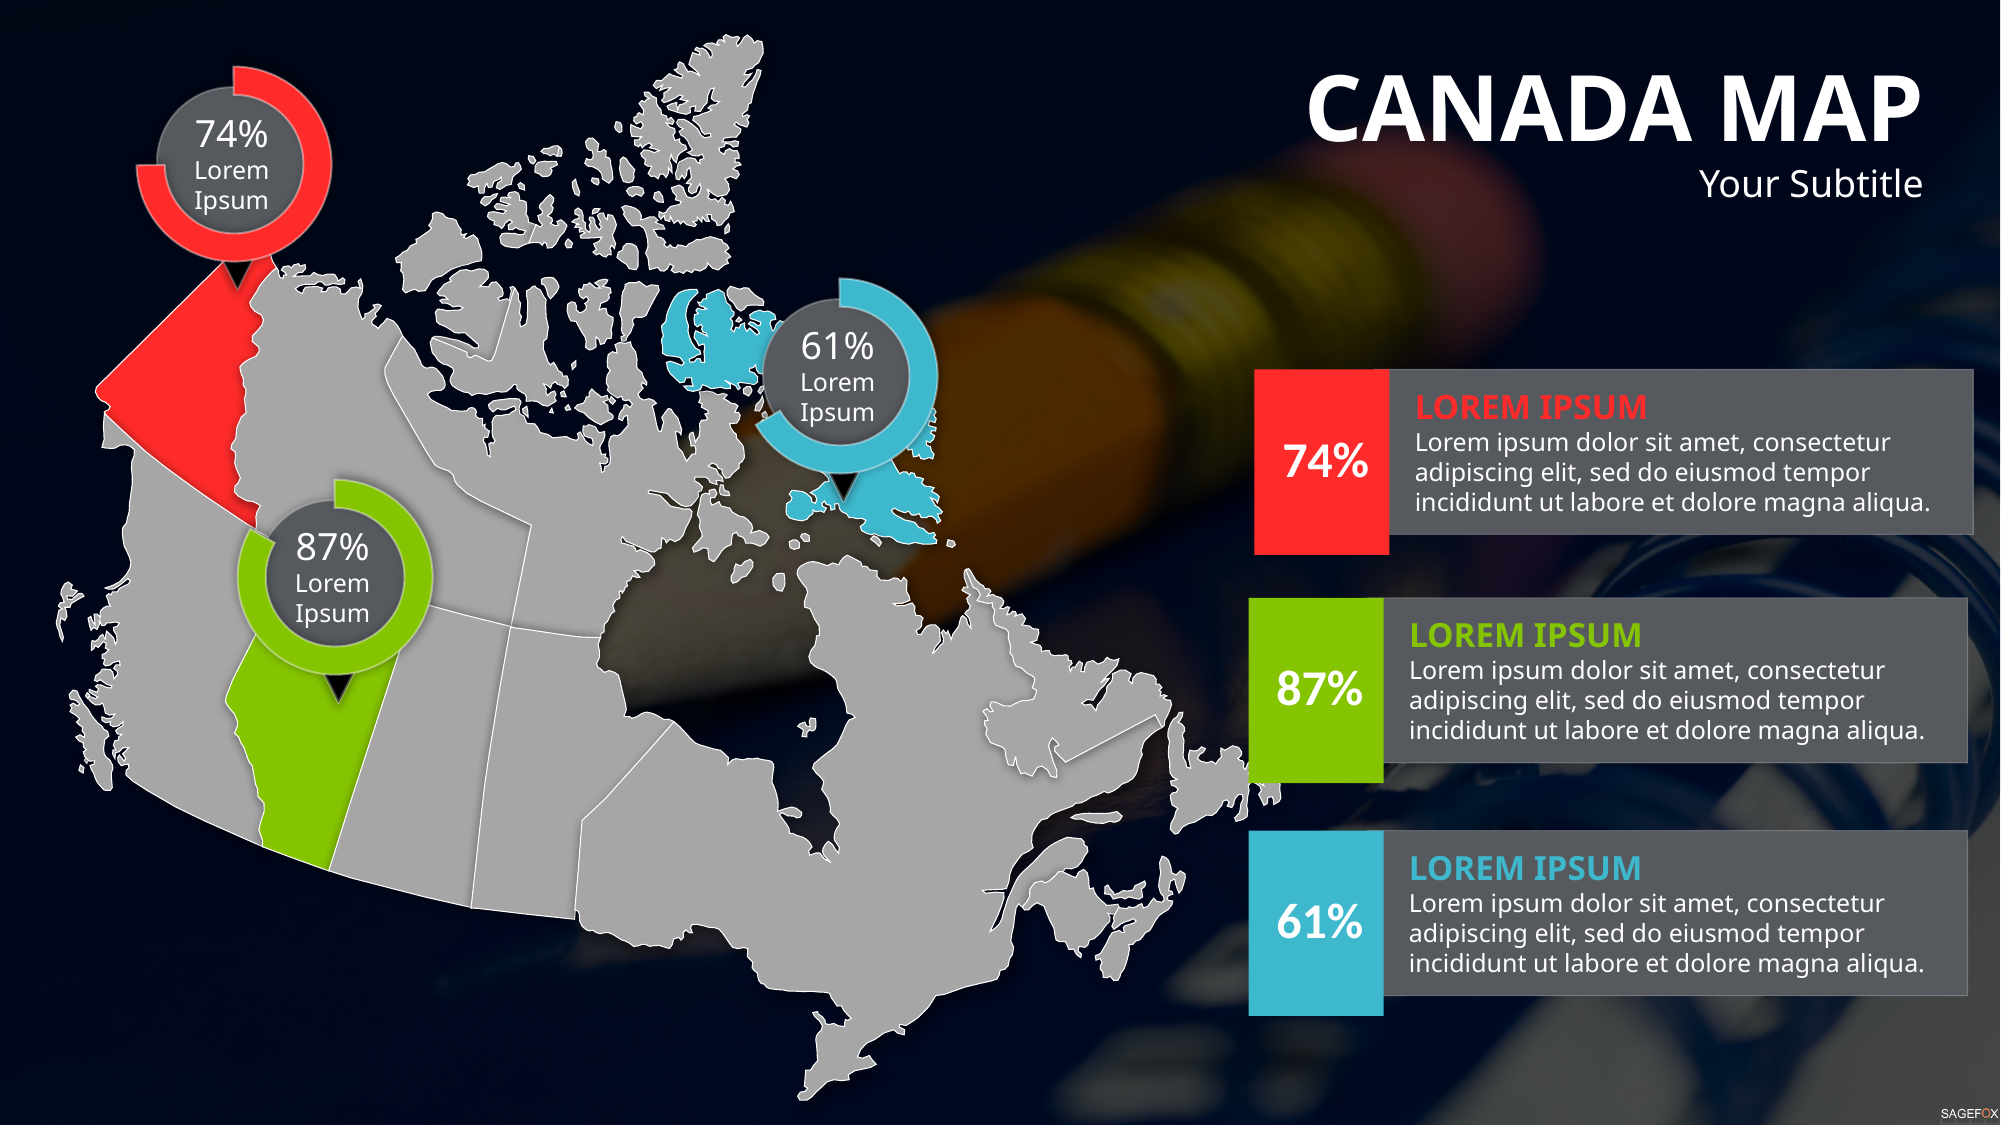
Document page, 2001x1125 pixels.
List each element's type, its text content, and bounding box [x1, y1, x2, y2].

text_box [841, 465, 943, 545]
text_box [56, 581, 84, 642]
text_box [754, 401, 760, 411]
text_box [78, 764, 84, 774]
text_box [576, 388, 614, 425]
text_box [328, 607, 505, 906]
text_box [384, 335, 745, 632]
text_box [227, 269, 248, 290]
text_box [661, 289, 776, 392]
text_box [727, 286, 764, 312]
text_box [772, 573, 785, 592]
text_box [1104, 880, 1146, 900]
text_box [946, 539, 956, 548]
text_box [619, 281, 660, 336]
text_box [88, 412, 256, 843]
text_box [522, 406, 529, 418]
text_box [236, 478, 434, 676]
text_box [395, 212, 482, 293]
text_box [528, 194, 567, 249]
text_box 61% Lorem Ipsum [761, 298, 904, 435]
text_box [591, 177, 600, 185]
text_box [467, 162, 522, 192]
text_box [135, 65, 333, 263]
text_box [1256, 784, 1281, 806]
text_box [1167, 712, 1250, 835]
text_box [1095, 856, 1186, 981]
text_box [1248, 597, 1995, 784]
text_box [609, 396, 616, 405]
text_box [541, 146, 552, 154]
text_box [786, 483, 835, 521]
text_box [870, 535, 882, 547]
text_box [614, 121, 622, 133]
text_box [230, 263, 524, 616]
text_box [328, 682, 350, 703]
text_box 74% Lorem Ipsum [156, 86, 299, 225]
text_box [517, 182, 525, 191]
text_box CANADA MAP Your Subtitle [1035, 42, 1939, 212]
text_box [800, 533, 810, 542]
text_box [724, 223, 730, 234]
text_box [720, 484, 730, 496]
text_box [619, 157, 635, 182]
text_box [541, 277, 560, 299]
text_box [69, 690, 113, 791]
text_box [626, 186, 644, 197]
text_box [574, 555, 1157, 1101]
text_box [528, 155, 536, 164]
text_box [430, 285, 569, 406]
text_box [731, 559, 753, 584]
text_box [584, 138, 613, 184]
text_box [471, 627, 671, 919]
text_box [653, 191, 664, 203]
text_box [567, 279, 613, 350]
text_box [534, 161, 558, 177]
text_box [653, 34, 764, 227]
text_box [565, 238, 573, 248]
text_box [560, 390, 567, 397]
text_box [965, 568, 1172, 778]
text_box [1248, 830, 1995, 1017]
text_box [480, 193, 498, 206]
text_box [487, 191, 530, 248]
text_box 87% Lorem Ipsum [272, 499, 400, 638]
text_box [95, 269, 254, 502]
text_box [692, 489, 770, 562]
text_box [572, 179, 580, 196]
picture [0, 0, 2001, 1125]
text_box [1254, 369, 2000, 555]
text_box [571, 207, 617, 258]
text_box [571, 360, 576, 370]
text_box [743, 386, 752, 397]
text_box [616, 243, 639, 270]
text_box [832, 479, 855, 502]
text_box [592, 208, 601, 214]
text_box [735, 317, 742, 323]
text_box [435, 268, 504, 352]
text_box [1070, 811, 1123, 824]
text_box [621, 205, 731, 274]
text_box [254, 266, 265, 280]
text_box [630, 92, 687, 179]
text_box [797, 717, 816, 737]
text_box [754, 277, 939, 475]
text_box [912, 427, 937, 460]
text_box [789, 539, 800, 550]
text_box [564, 404, 571, 411]
text_box [557, 147, 563, 157]
text_box [225, 641, 386, 869]
text_box [1022, 869, 1110, 958]
